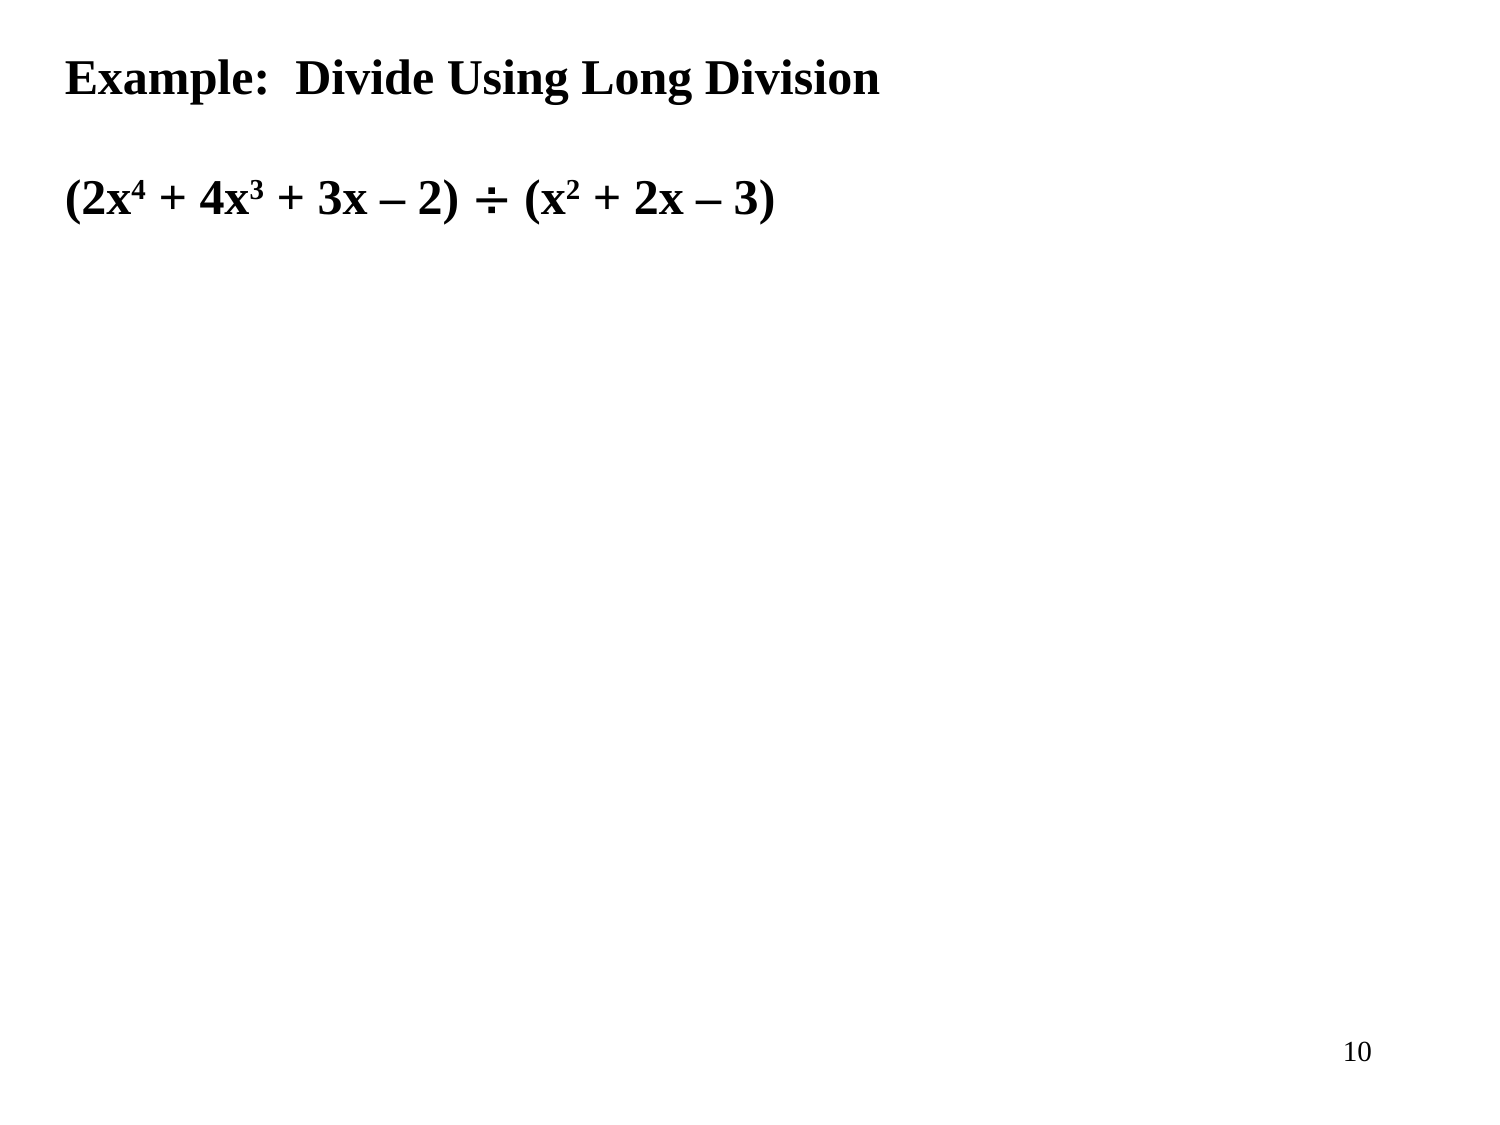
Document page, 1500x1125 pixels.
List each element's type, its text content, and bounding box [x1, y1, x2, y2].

slide_number 10 [1074, 1025, 1388, 1100]
text_box Example: Divide Using Long Division (2x4 + 4x3 + 3x – 2)  (x2 + 2x – 3) [50, 37, 925, 233]
